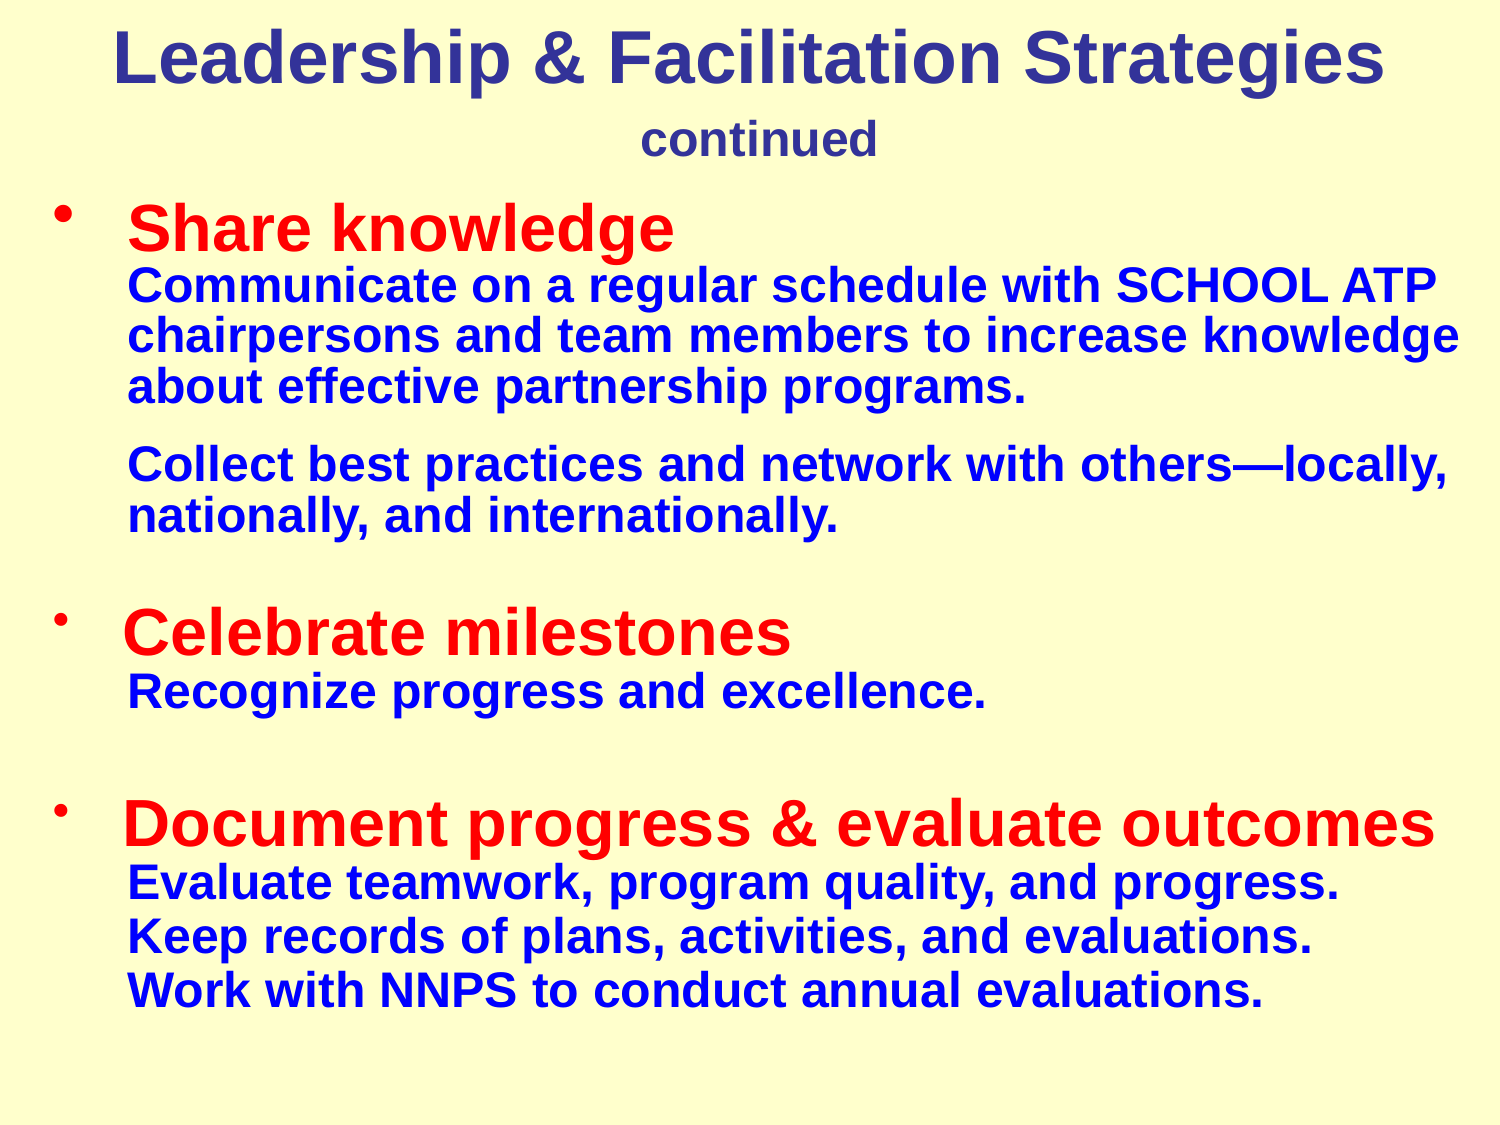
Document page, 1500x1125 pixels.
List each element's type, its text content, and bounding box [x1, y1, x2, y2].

title Leadership & Facilitation Strategies continued [62, 4, 1438, 174]
list Share knowledge Communicate on a regular schedule with SCHOOL ATP chairpersons and team members to increase knowledge about effective partnership programs. Collect best practices and network with others—locally, nationally, and internationally. Celebrate milestones Recognize progress and excellence. Document progress & evaluate outcomes Evaluate teamwork, program quality, and progress. Keep records of plans, activities, and evaluations. Work with NNPS to conduct annual evaluations. [37, 174, 1500, 775]
